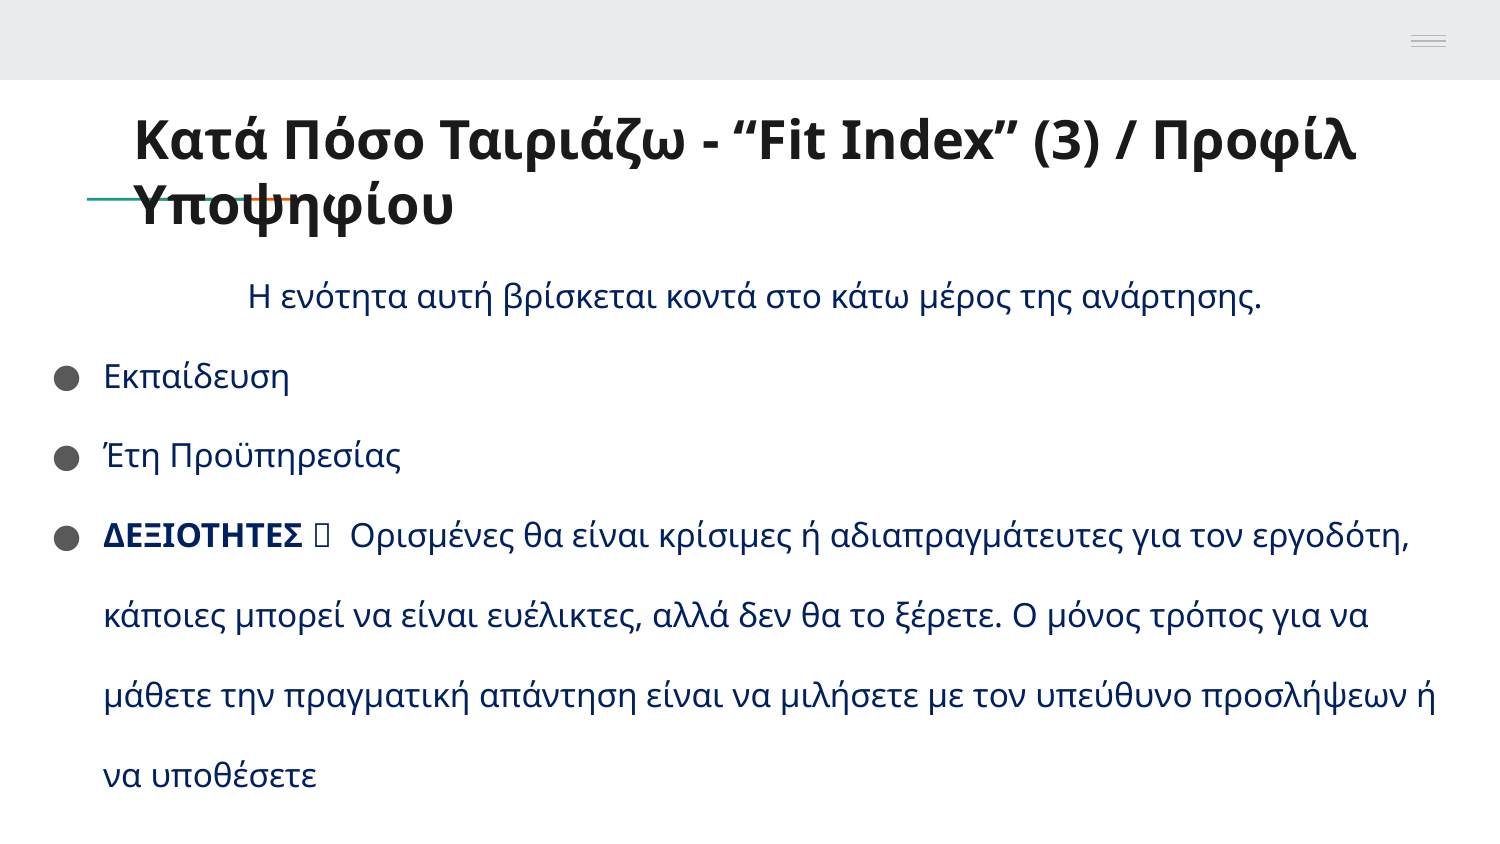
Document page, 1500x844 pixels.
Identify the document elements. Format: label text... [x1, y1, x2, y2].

title Κατά Πόσο Ταιριάζω - “Fit Index” (3) / Προφίλ Υποψηφίου [118, 90, 1484, 178]
list Η ενότητα αυτή βρίσκεται κοντά στο κάτω μέρος της ανάρτησης. Εκπαίδευση Έτη Προϋπηρεσίας ΔΕΞΙΟΤΗΤΕΣ  Ορισμένες θα είναι κρίσιμες ή αδιαπραγμάτευτες για τον εργοδότη, κάποιες μπορεί να είναι ευέλικτες, αλλά δεν θα το ξέρετε. Ο μόνος τρόπος για να μάθετε την πραγματική απάντηση είναι να μιλήσετε με τον υπεύθυνο προσλήψεων ή να υποθέσετε [13, 219, 1484, 813]
